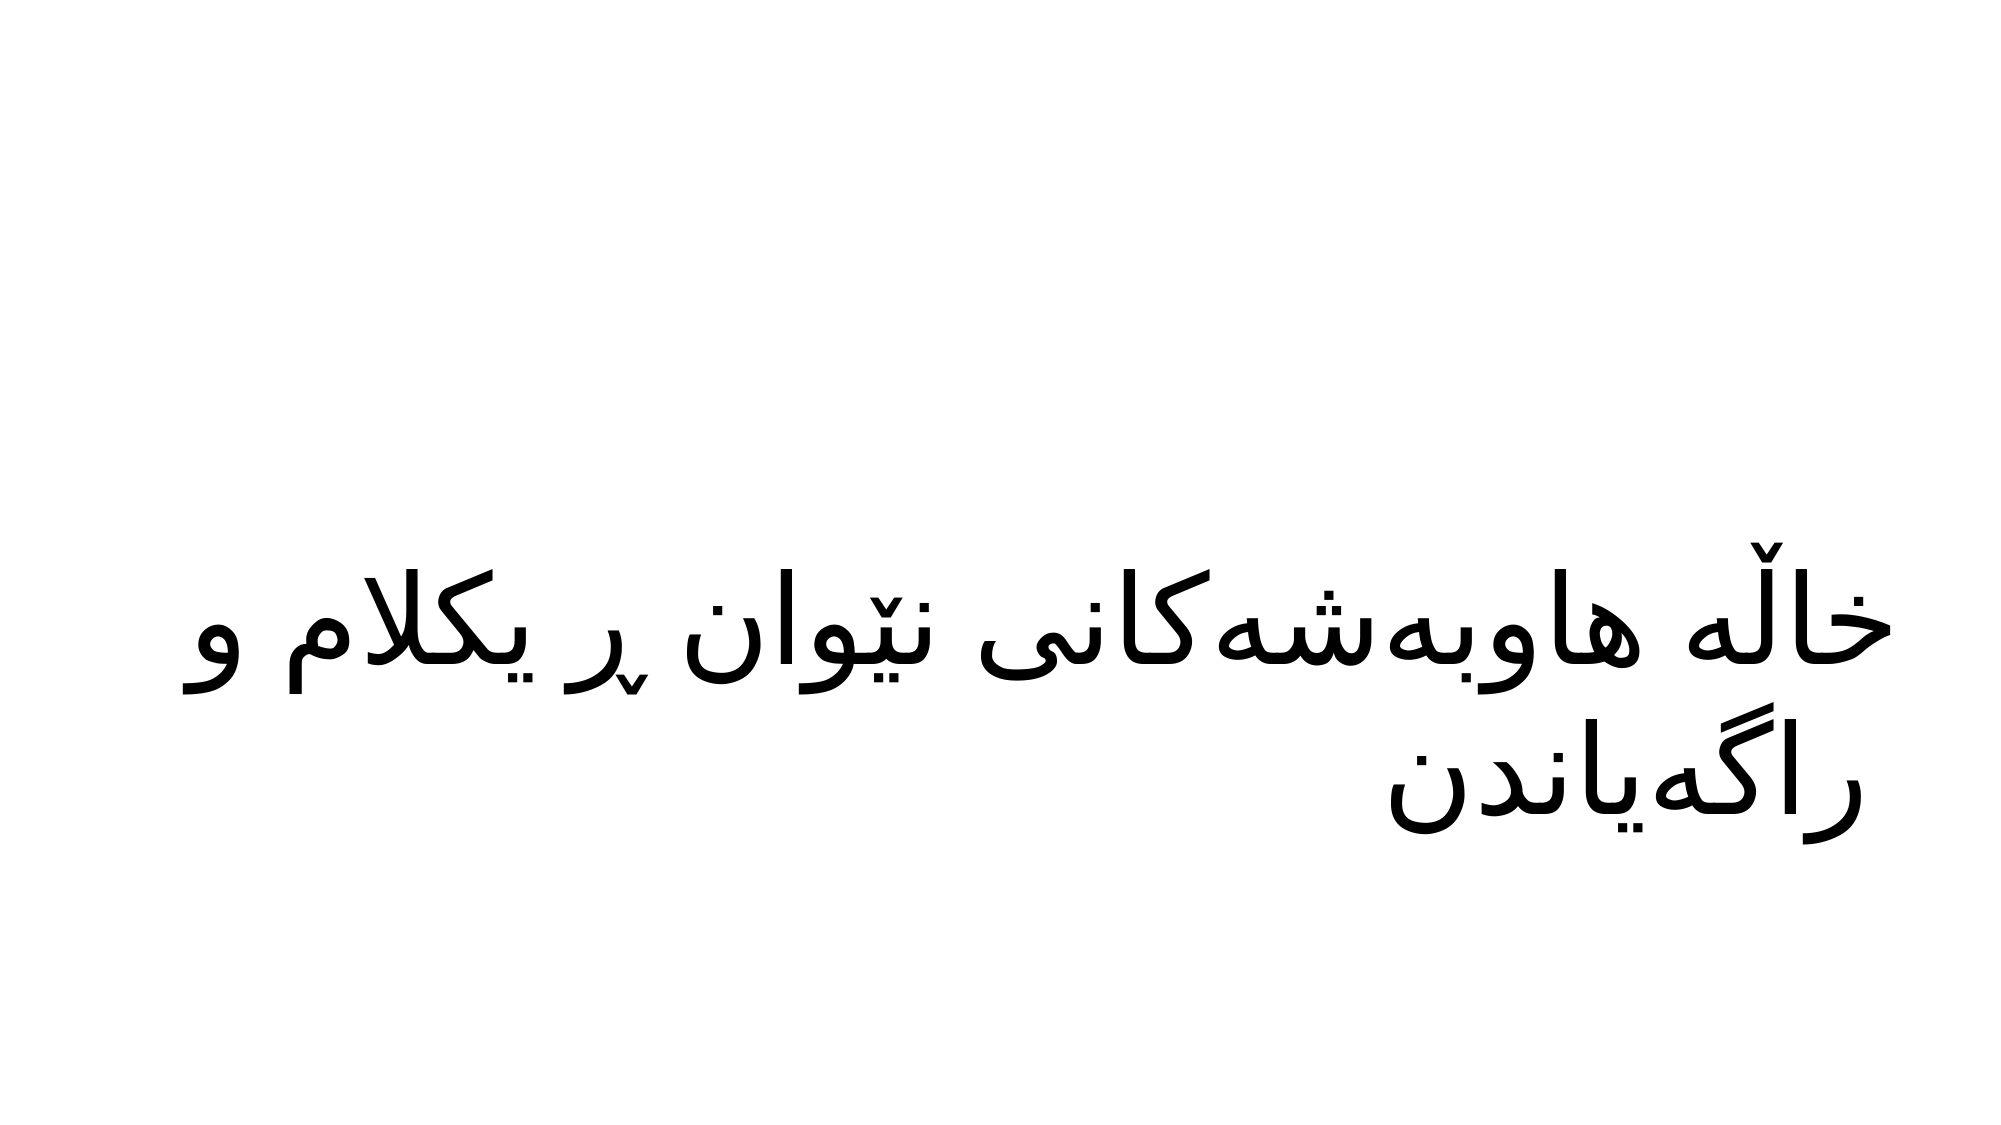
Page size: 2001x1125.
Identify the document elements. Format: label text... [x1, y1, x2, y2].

text_box خاڵە هاوبەشەكانی نێوان ڕ یكلام و راگەیاندن [137, 532, 1917, 847]
